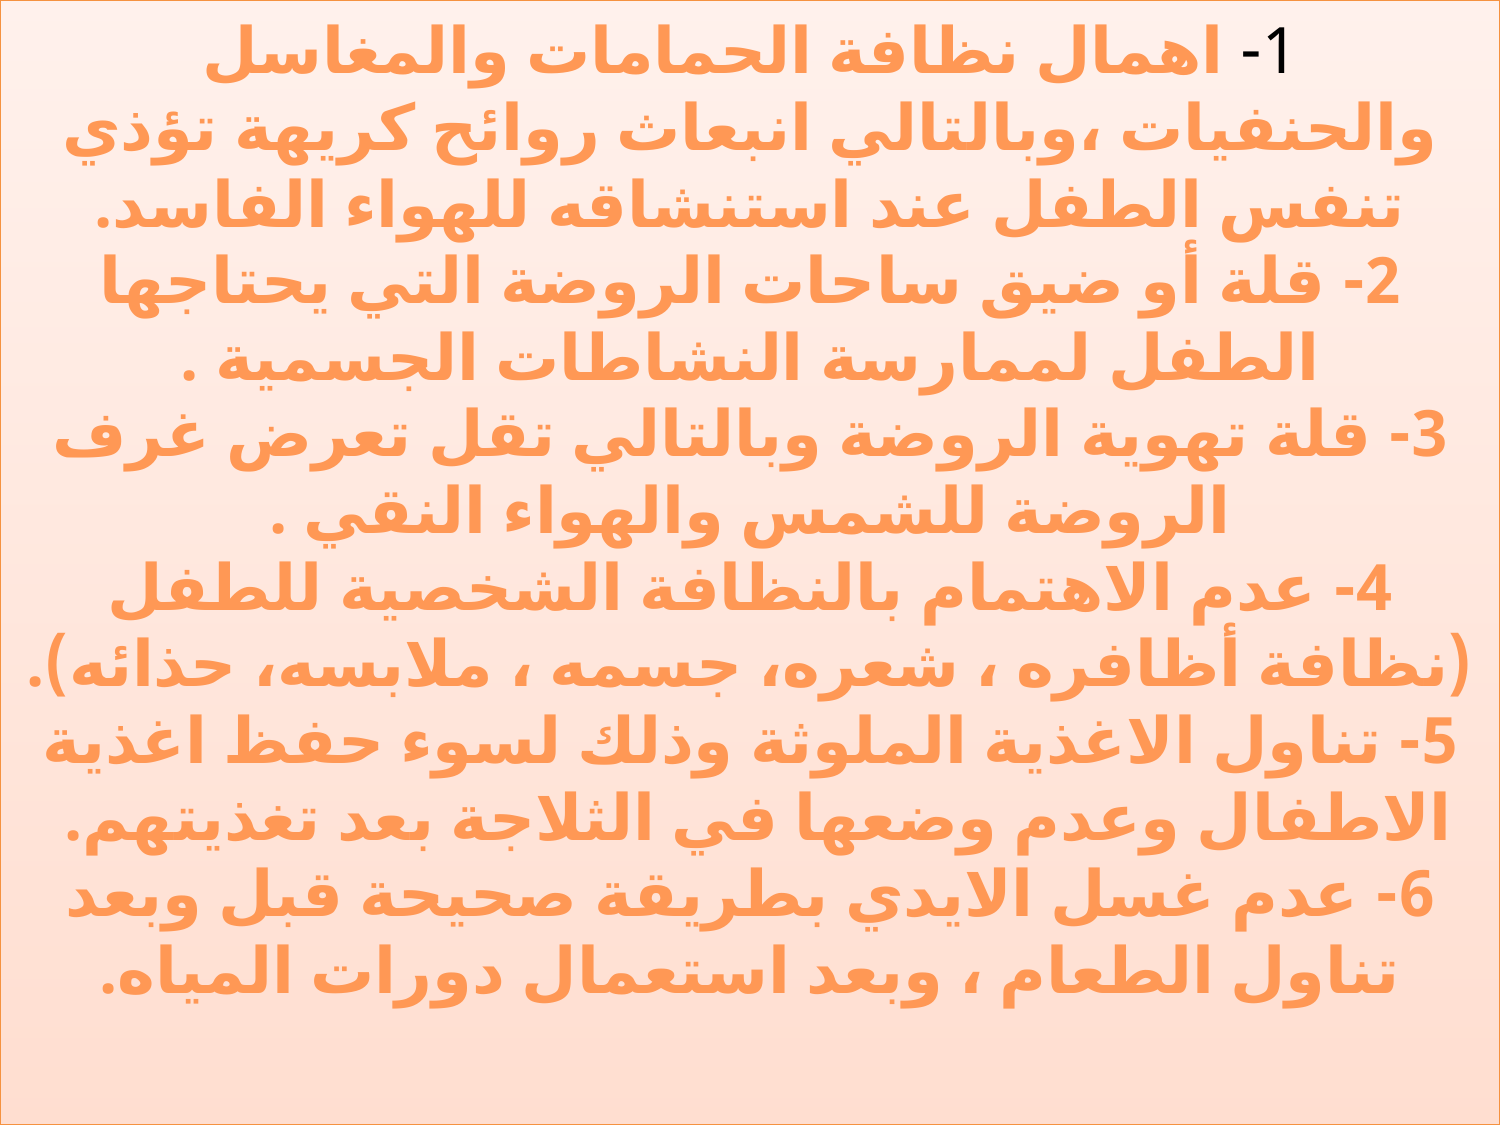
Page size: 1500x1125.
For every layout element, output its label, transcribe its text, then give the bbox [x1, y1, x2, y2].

title 1- اهمال نظافة الحمامات والمغاسل والحنفيات ،وبالتالي انبعاث روائح كريهة تؤذي تنفس الطفل عند استنشاقه للهواء الفاسد. 2- قلة أو ضيق ساحات الروضة التي يحتاجها الطفل لممارسة النشاطات الجسمية . 3- قلة تهوية الروضة وبالتالي تقل تعرض غرف الروضة للشمس والهواء النقي . 4- عدم الاهتمام بالنظافة الشخصية للطفل (نظافة أظافره ، شعره، جسمه ، ملابسه، حذائه). 5- تناول الاغذية الملوثة وذلك لسوء حفظ اغذية الاطفال وعدم وضعها في الثلاجة بعد تغذيتهم. 6- عدم غسل الايدي بطريقة صحيحة قبل وبعد تناول الطعام ، وبعد استعمال دورات المياه. [0, 0, 1500, 1125]
